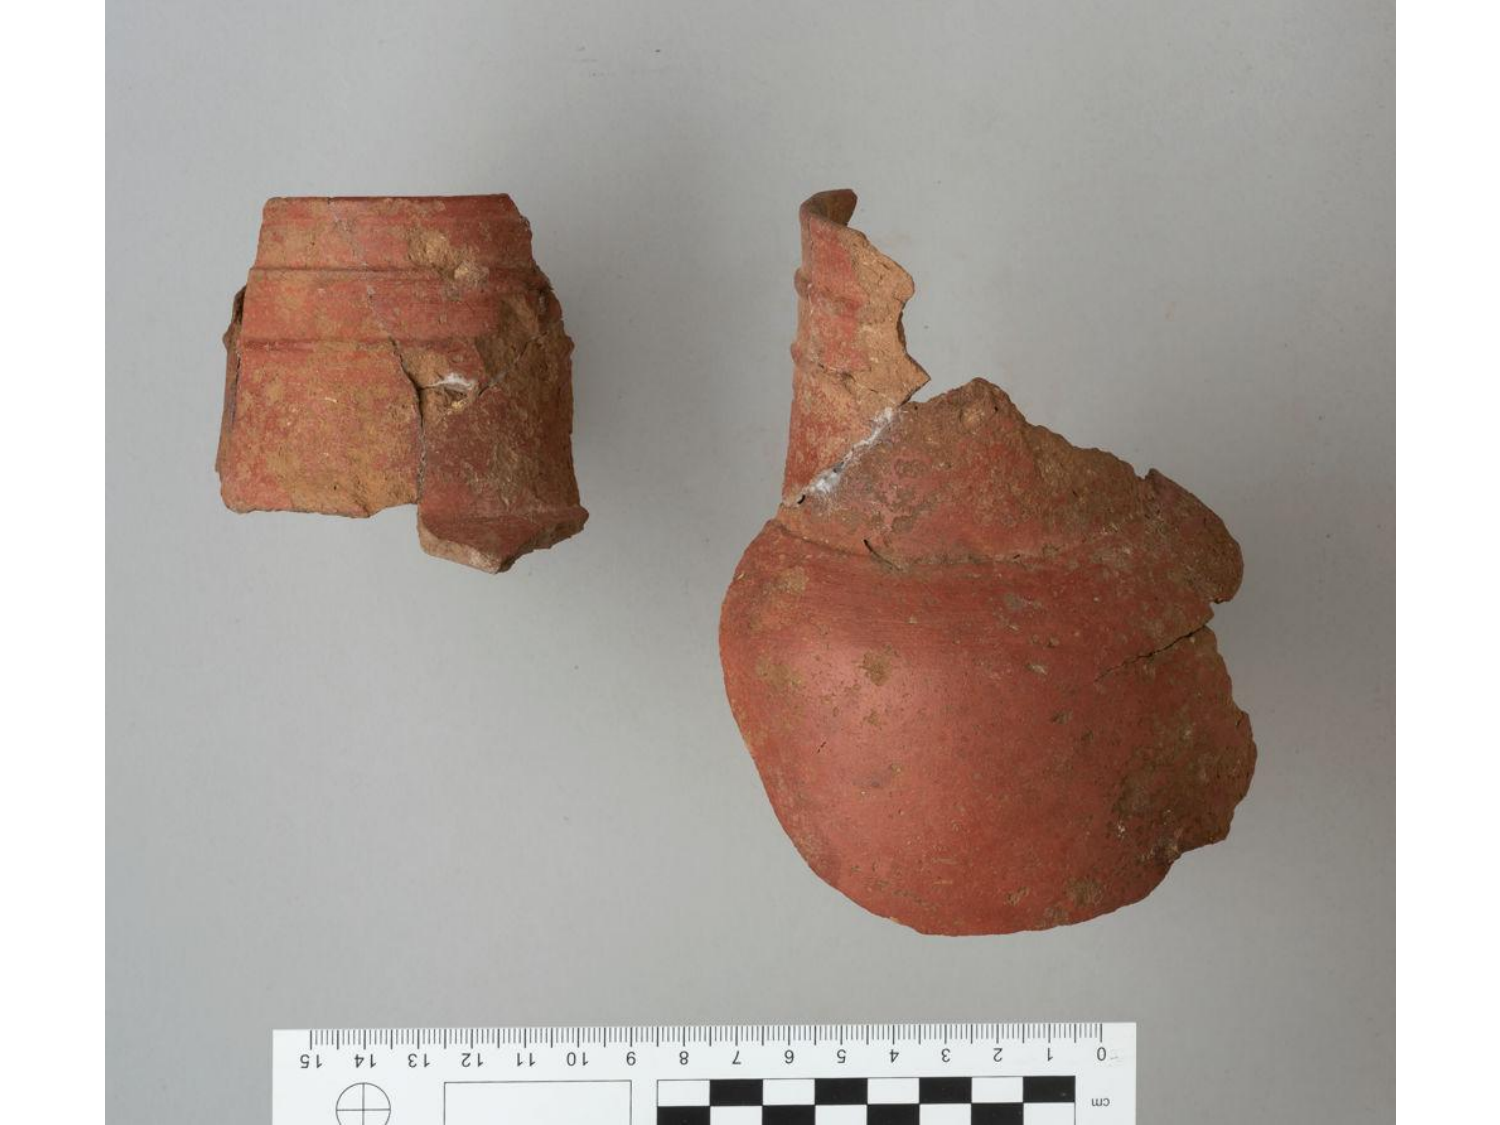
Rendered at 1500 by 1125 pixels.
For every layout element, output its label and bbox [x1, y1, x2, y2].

picture [104, 0, 1396, 1125]
